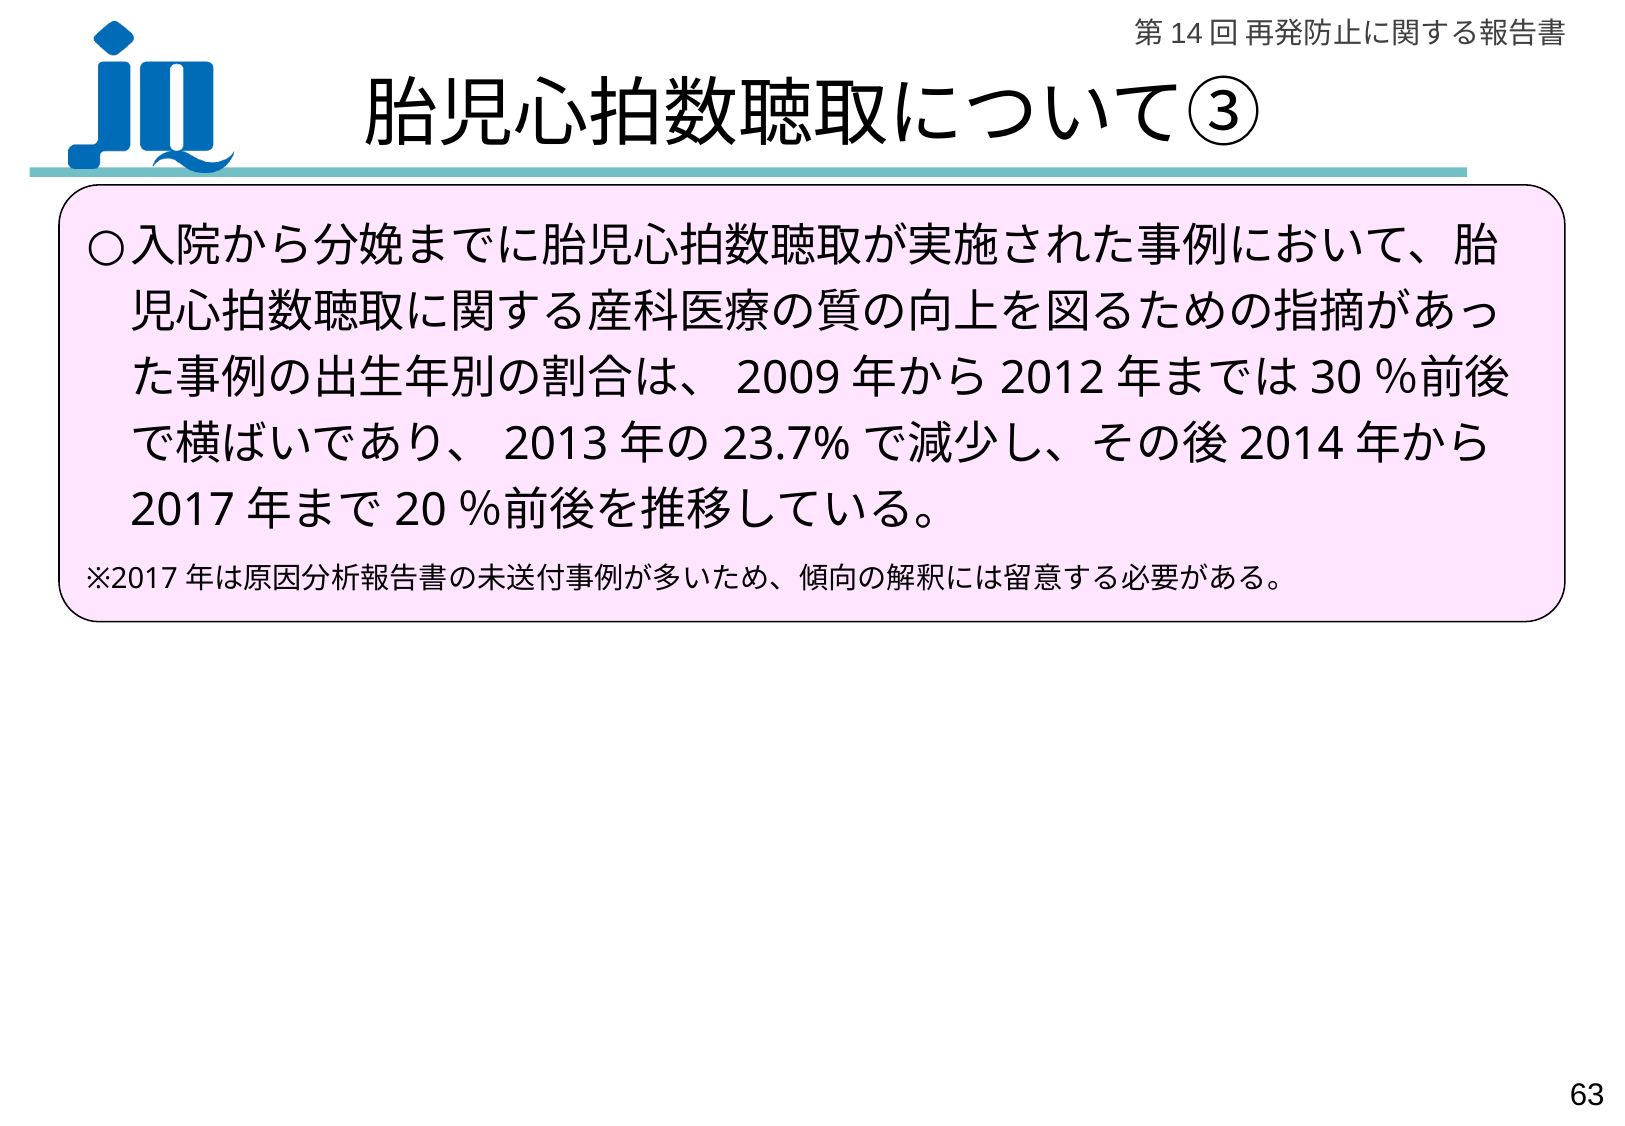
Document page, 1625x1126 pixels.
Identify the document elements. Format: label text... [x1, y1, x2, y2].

title 胎児心拍数聴取について③ [341, 56, 1283, 163]
slide_number 62 [1241, 1066, 1621, 1126]
text_box 入院から分娩までに胎児心拍数聴取が実施された事例において、胎児心拍数聴取に関する産科医療の質の向上を図るための指摘があった事例の出生年別の割合は、2009年から2012年までは30％前後で横ばいであり、2013年の23.7%で減少し、その後2014年から2017年まで20％前後を推移している。 ※2017年は原因分析報告書の未送付事例が多いため、傾向の解釈には留意する必要がある。 [58, 184, 1565, 622]
picture [68, 21, 234, 173]
